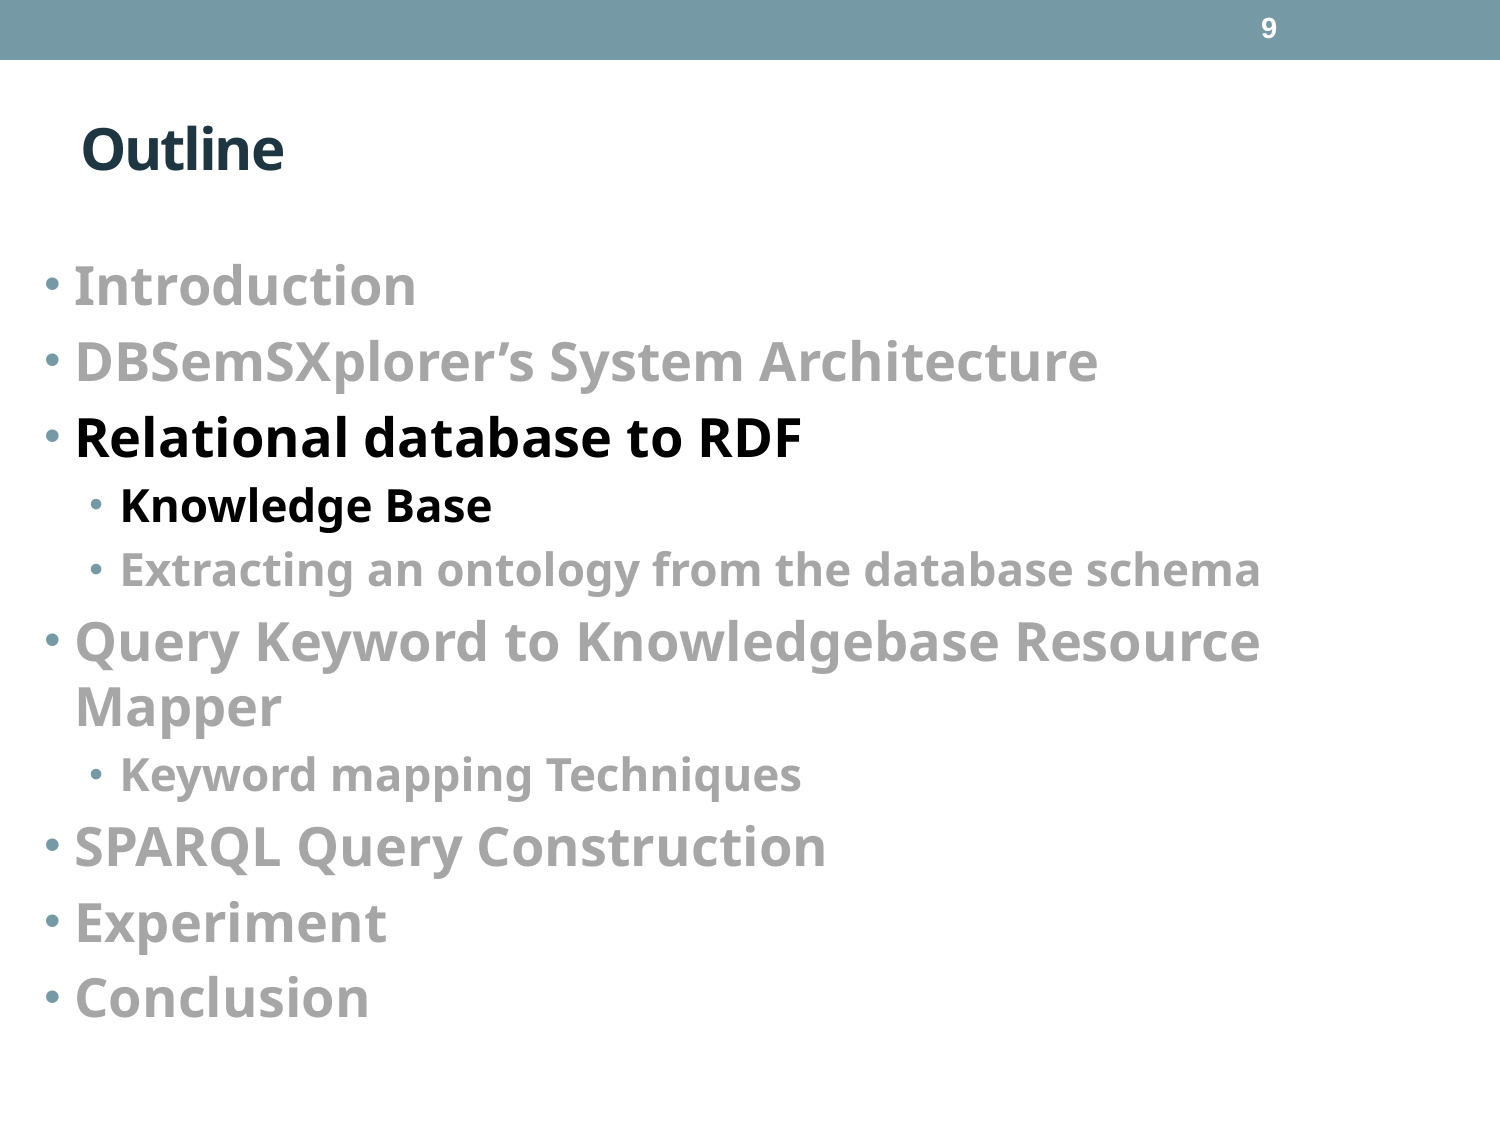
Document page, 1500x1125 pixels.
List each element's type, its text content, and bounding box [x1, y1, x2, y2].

title Outline [64, 66, 1415, 229]
list Introduction DBSemSXplorer’s System Architecture Relational database to RDF Knowledge Base Extracting an ontology from the database schema Query Keyword to Knowledgebase Resource Mapper Keyword mapping Techniques SPARQL Query Construction Experiment Conclusion [29, 243, 1489, 1083]
slide_number 9 [1246, 0, 1422, 54]
